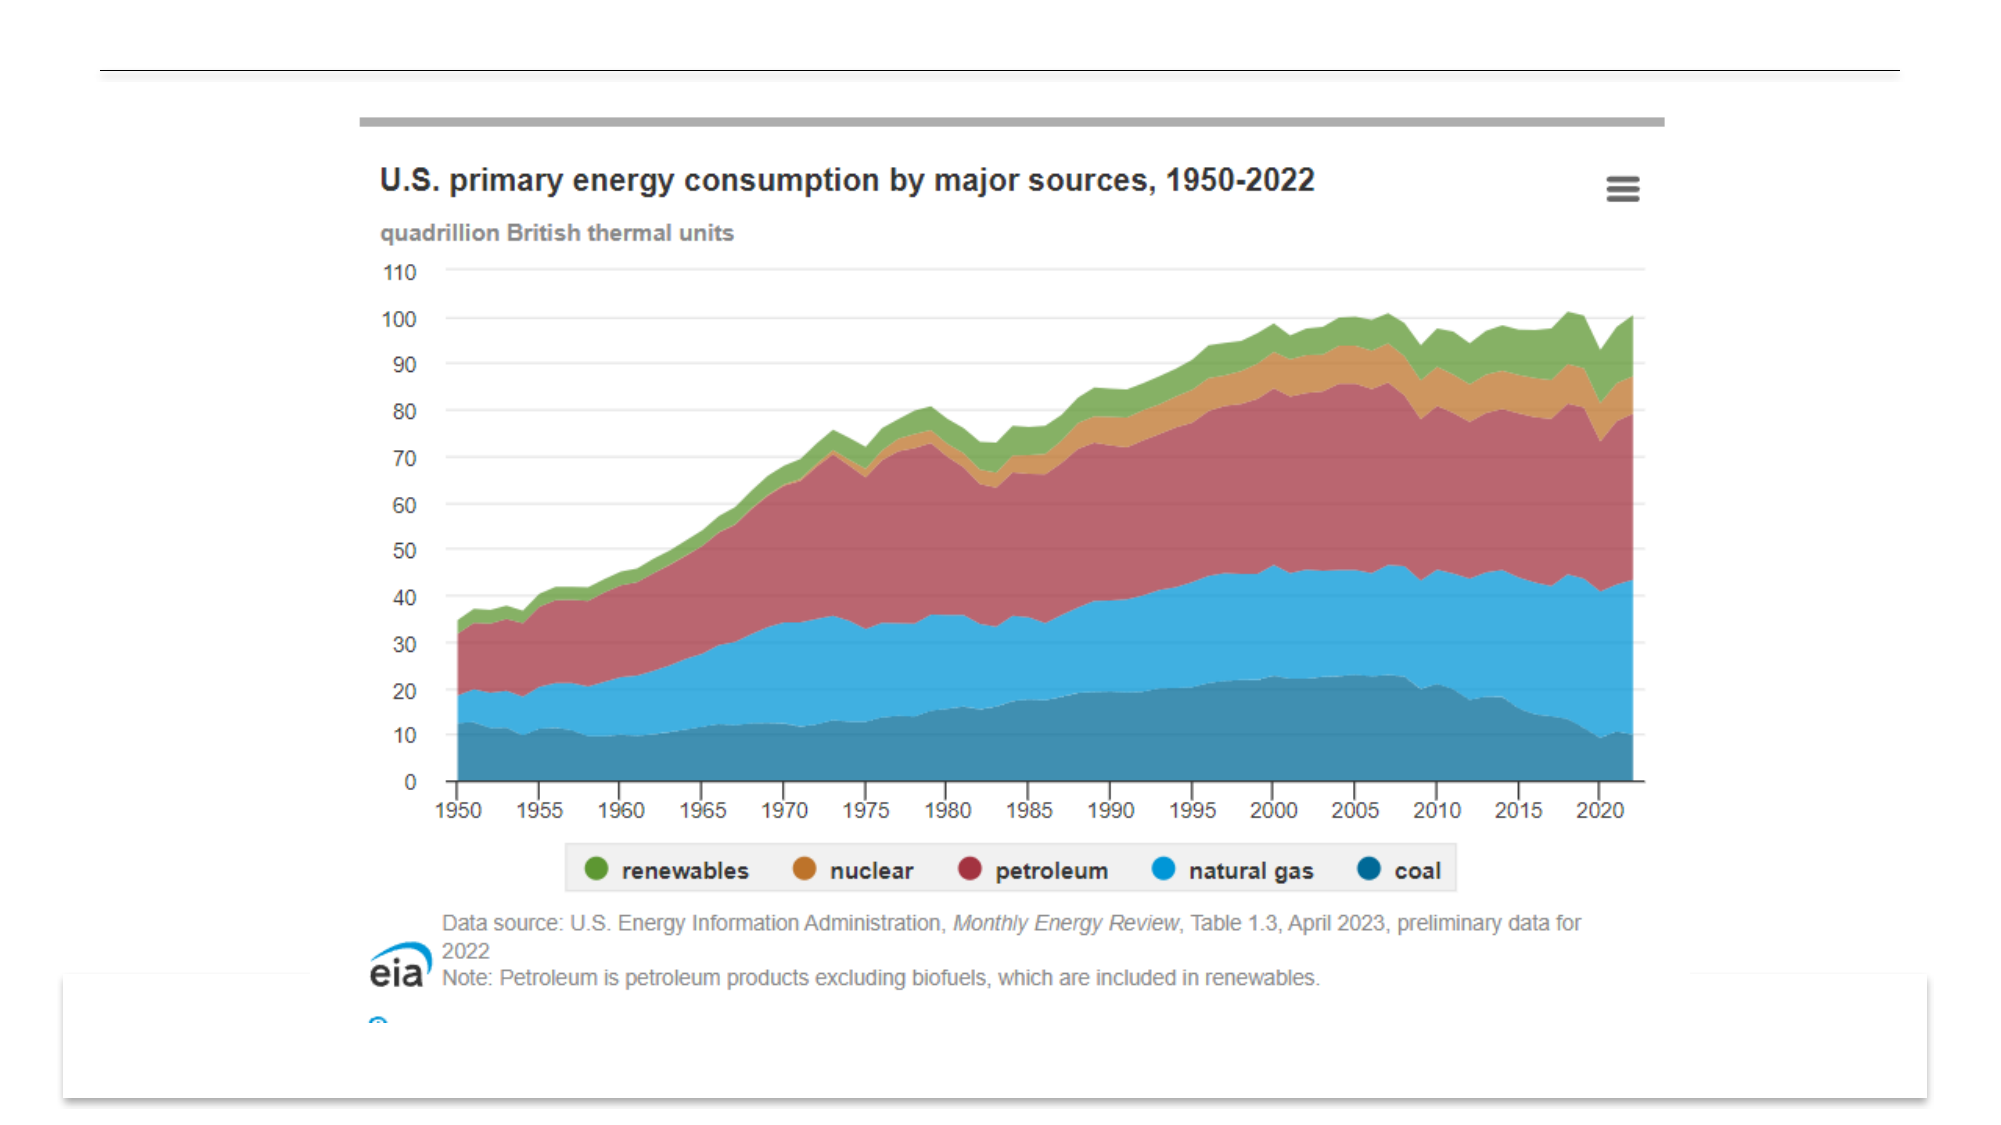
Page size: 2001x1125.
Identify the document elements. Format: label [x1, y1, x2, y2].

picture [310, 101, 1690, 1023]
text_box [62, 973, 1928, 1099]
